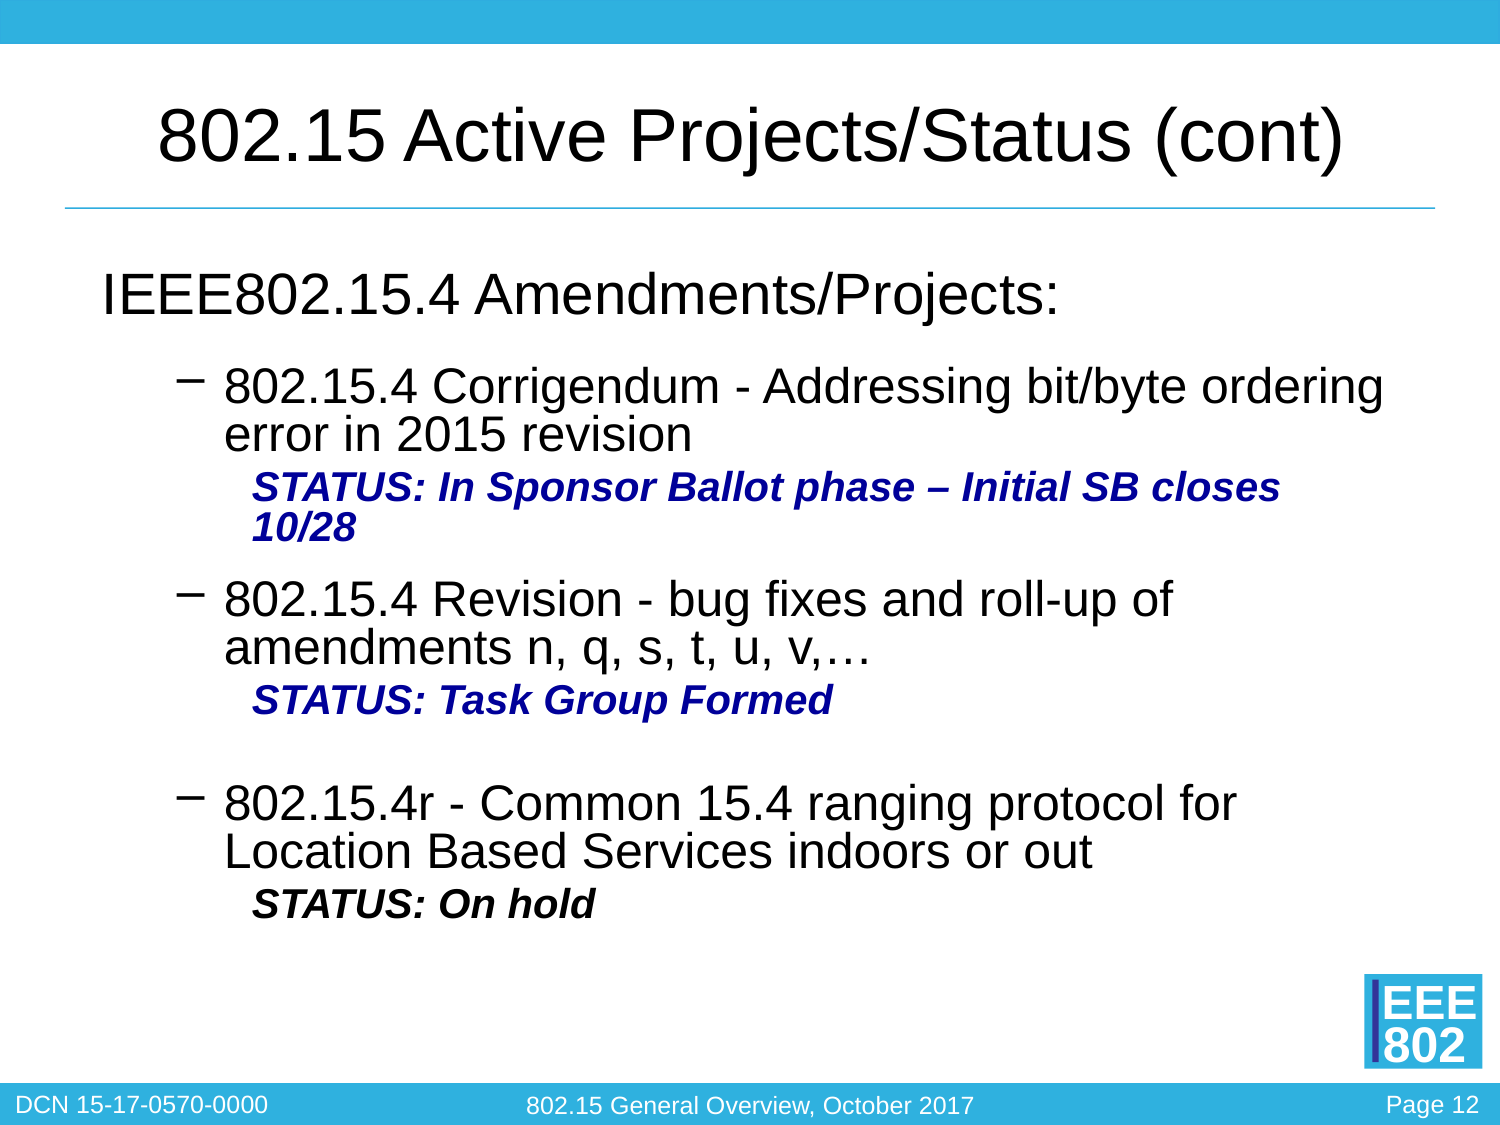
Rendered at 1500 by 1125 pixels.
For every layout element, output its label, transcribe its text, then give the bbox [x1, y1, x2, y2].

list IEEE802.15.4 Amendments/Projects: 802.15.4 Corrigendum - Addressing bit/byte ordering error in 2015 revision STATUS: In Sponsor Ballot phase – Initial SB closes 10/28 802.15.4 Revision - bug fixes and roll-up of amendments n, q, s, t, u, v,… STATUS: Task Group Formed 802.15.4r - Common 15.4 ranging protocol for Location Based Services indoors or out STATUS: On hold [86, 262, 1412, 1005]
title 802.15 Active Projects/Status (cont) [76, 66, 1427, 197]
